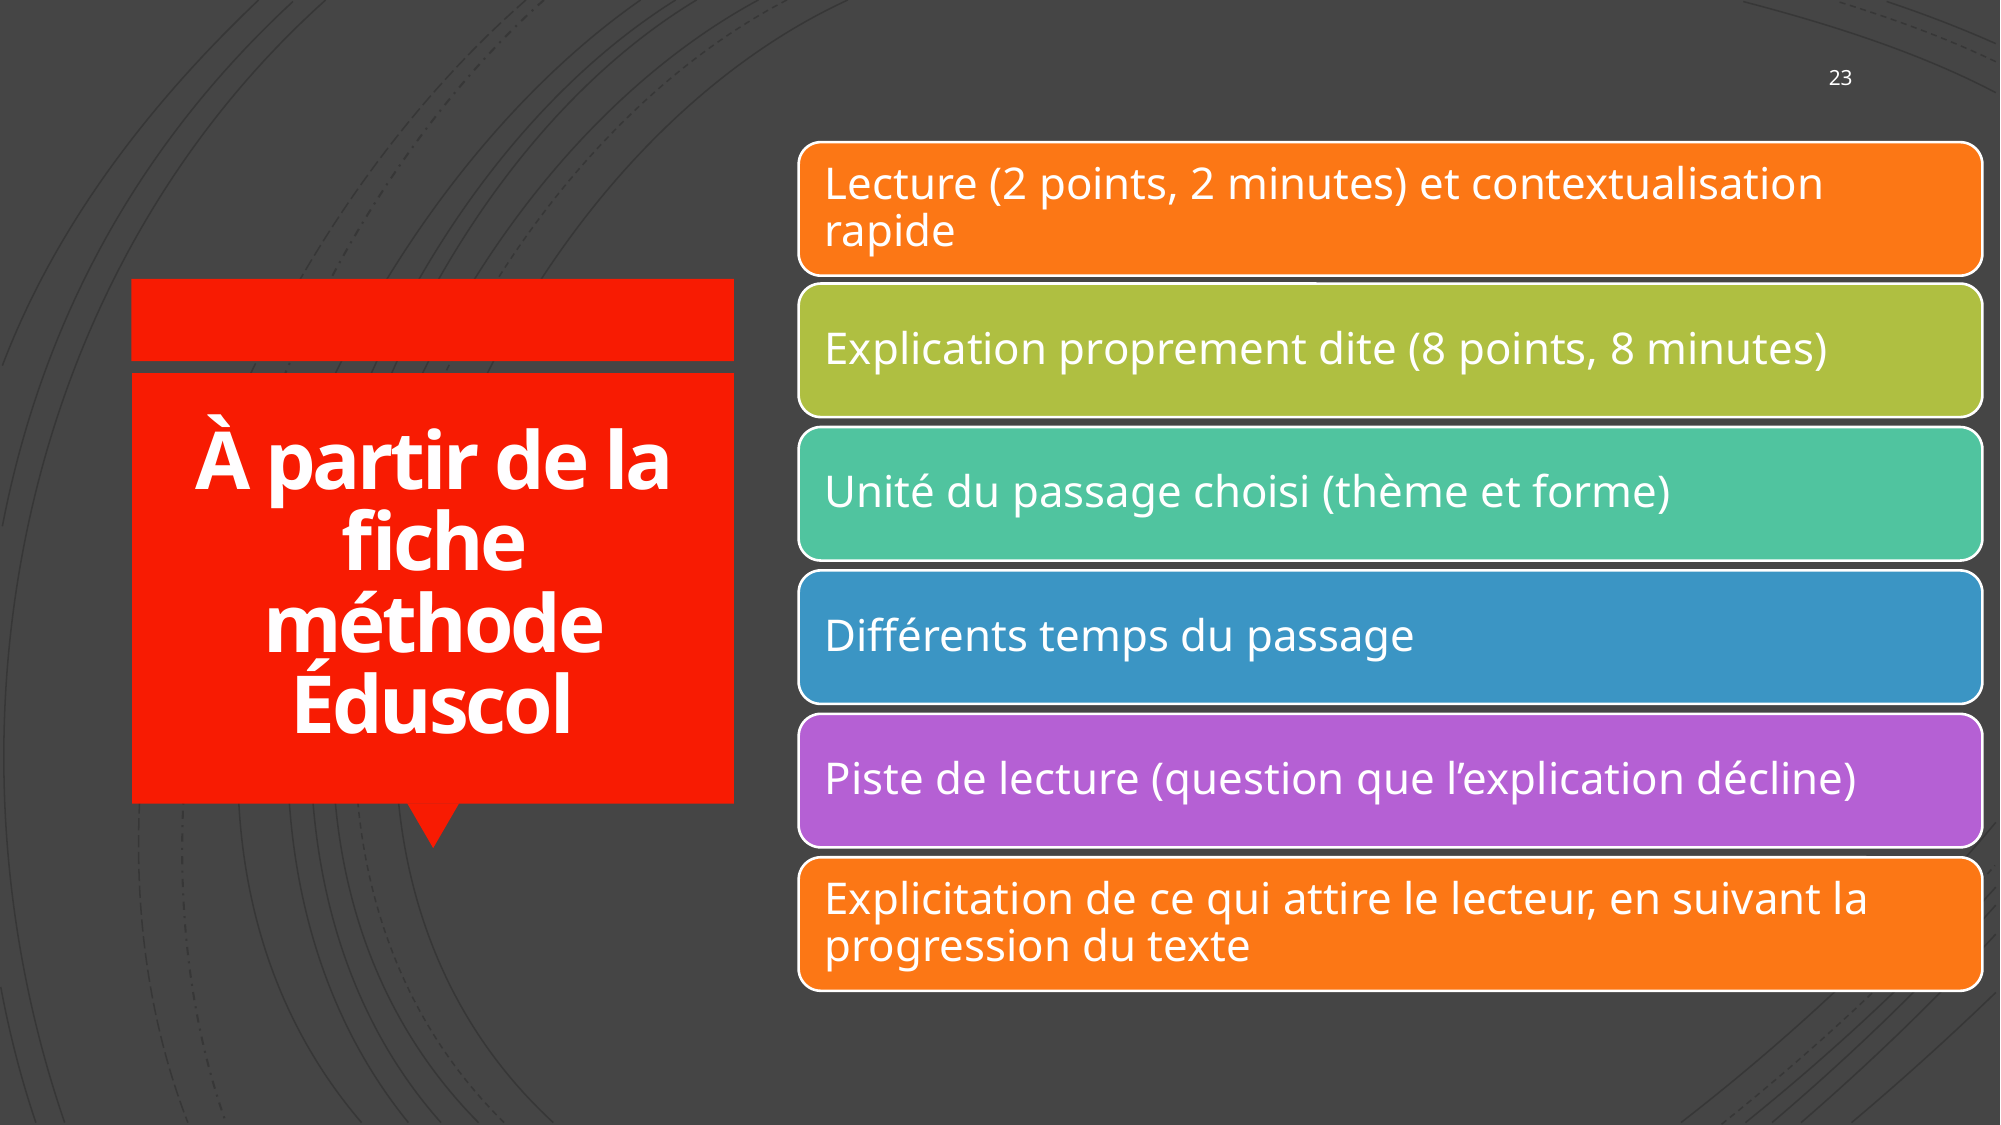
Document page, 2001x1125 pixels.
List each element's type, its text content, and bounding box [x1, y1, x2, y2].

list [798, 131, 1983, 1000]
title À partir de la fiche méthode Éduscol [145, 385, 720, 789]
slide_number 23 [1717, 52, 1868, 105]
